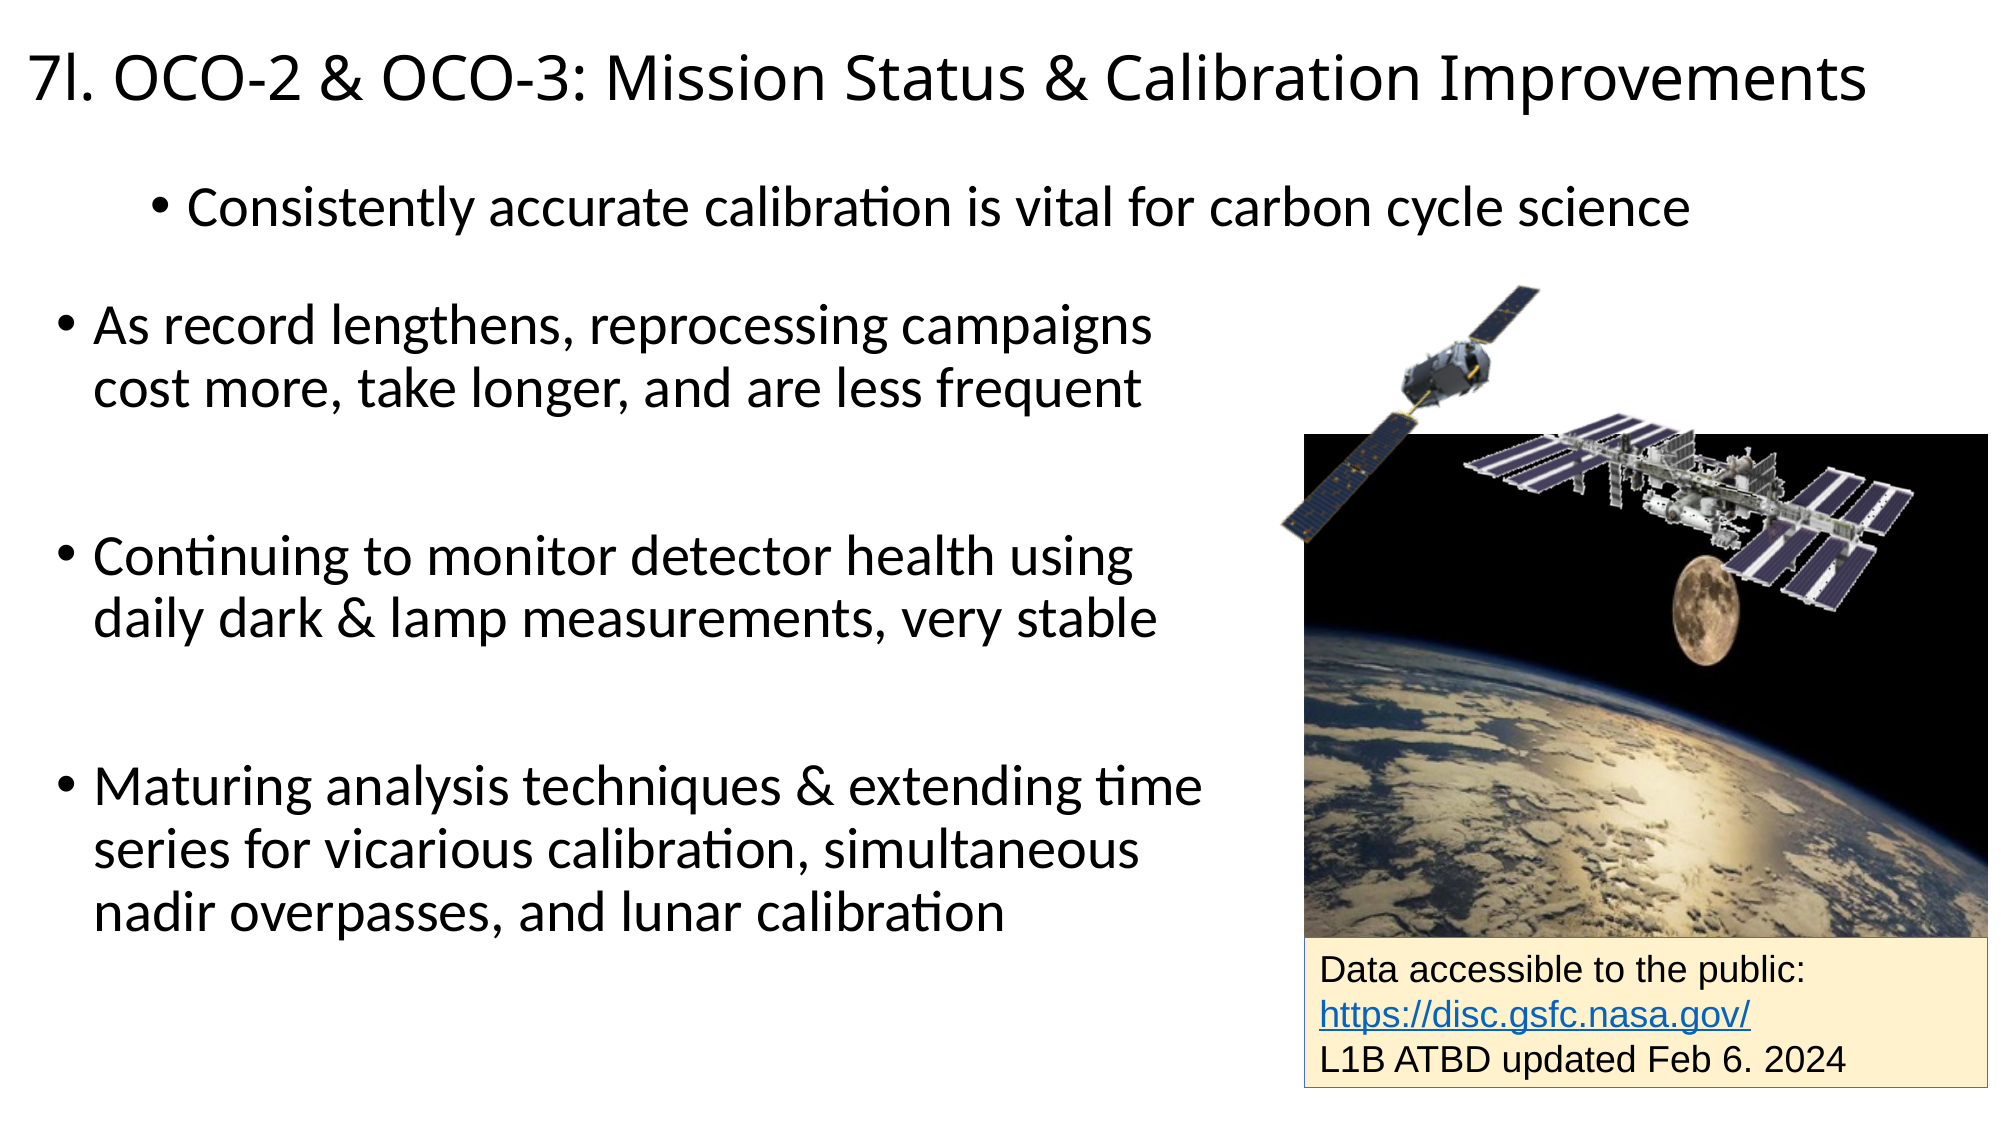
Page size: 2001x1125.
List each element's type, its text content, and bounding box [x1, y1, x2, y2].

text_box As record lengthens, reprocessing campaigns cost more, take longer, and are less frequent Continuing to monitor detector health using daily dark & lamp measurements, very stable Maturing analysis techniques & extending time series for vicarious calibration, simultaneous nadir overpasses, and lunar calibration [41, 286, 1258, 1055]
slide_number 41 [1412, 1042, 1863, 1103]
text_box Data accessible to the public: https://disc.gsfc.nasa.gov/ L1B ATBD updated Feb 6. 2024 [1304, 938, 1988, 1088]
picture [1232, 275, 1988, 938]
title 7l. OCO-2 & OCO-3: Mission Status & Calibration Improvements [12, 32, 1956, 129]
text_box Consistently accurate calibration is vital for carbon cycle science [135, 169, 1790, 227]
